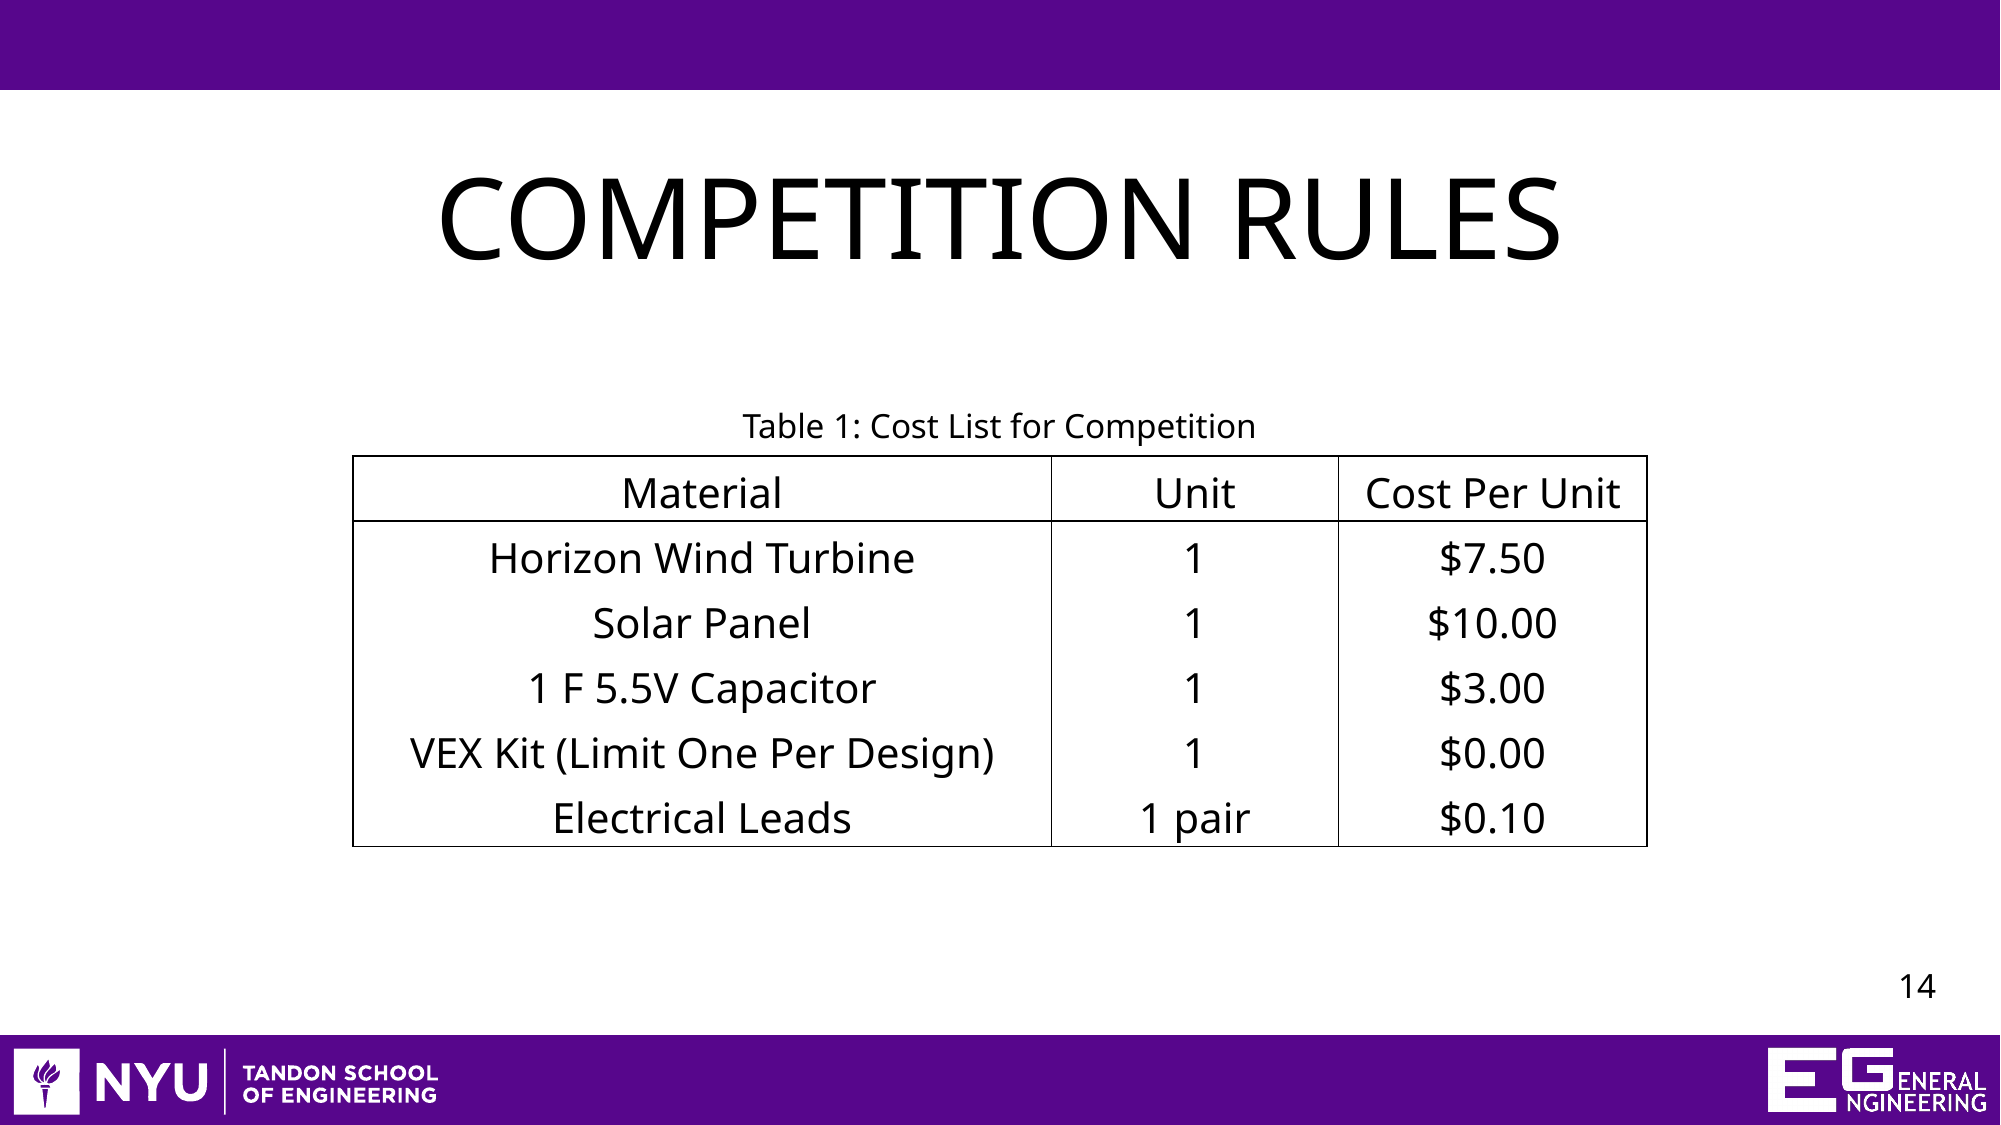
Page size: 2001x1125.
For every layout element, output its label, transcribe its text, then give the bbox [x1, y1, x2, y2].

text_box 14 [1802, 958, 1951, 1013]
picture [1752, 1031, 2000, 1125]
picture [13, 1048, 438, 1115]
table_header Cost Per Unit [1339, 457, 1646, 520]
table_cell $7.50 [1339, 522, 1646, 586]
table_cell $0.10 [1339, 781, 1646, 846]
text_box [0, 0, 2000, 91]
table_cell $3.00 [1339, 651, 1646, 716]
table_cell 1 [1052, 586, 1338, 651]
table_cell Solar Panel [354, 586, 1051, 651]
table_cell $10.00 [1339, 586, 1646, 651]
table_cell Horizon Wind Turbine [354, 522, 1051, 586]
table_cell 1 F 5.5V Capacitor [354, 651, 1051, 716]
table_cell 1 [1052, 522, 1338, 586]
table_header Unit [1052, 457, 1338, 520]
table_cell VEX Kit (Limit One Per Design) [354, 716, 1051, 781]
table_cell 1 [1052, 716, 1338, 781]
table_header Material [354, 457, 1051, 520]
text_box Table 1: Cost List for Competition [352, 398, 1648, 453]
table_cell 1 [1052, 651, 1338, 716]
title COMPETITION RULES [92, 132, 1908, 292]
table_cell Electrical Leads [354, 781, 1051, 846]
table_cell $0.00 [1339, 716, 1646, 781]
text_box [0, 1034, 1752, 1125]
table_cell 1 pair [1052, 781, 1338, 846]
